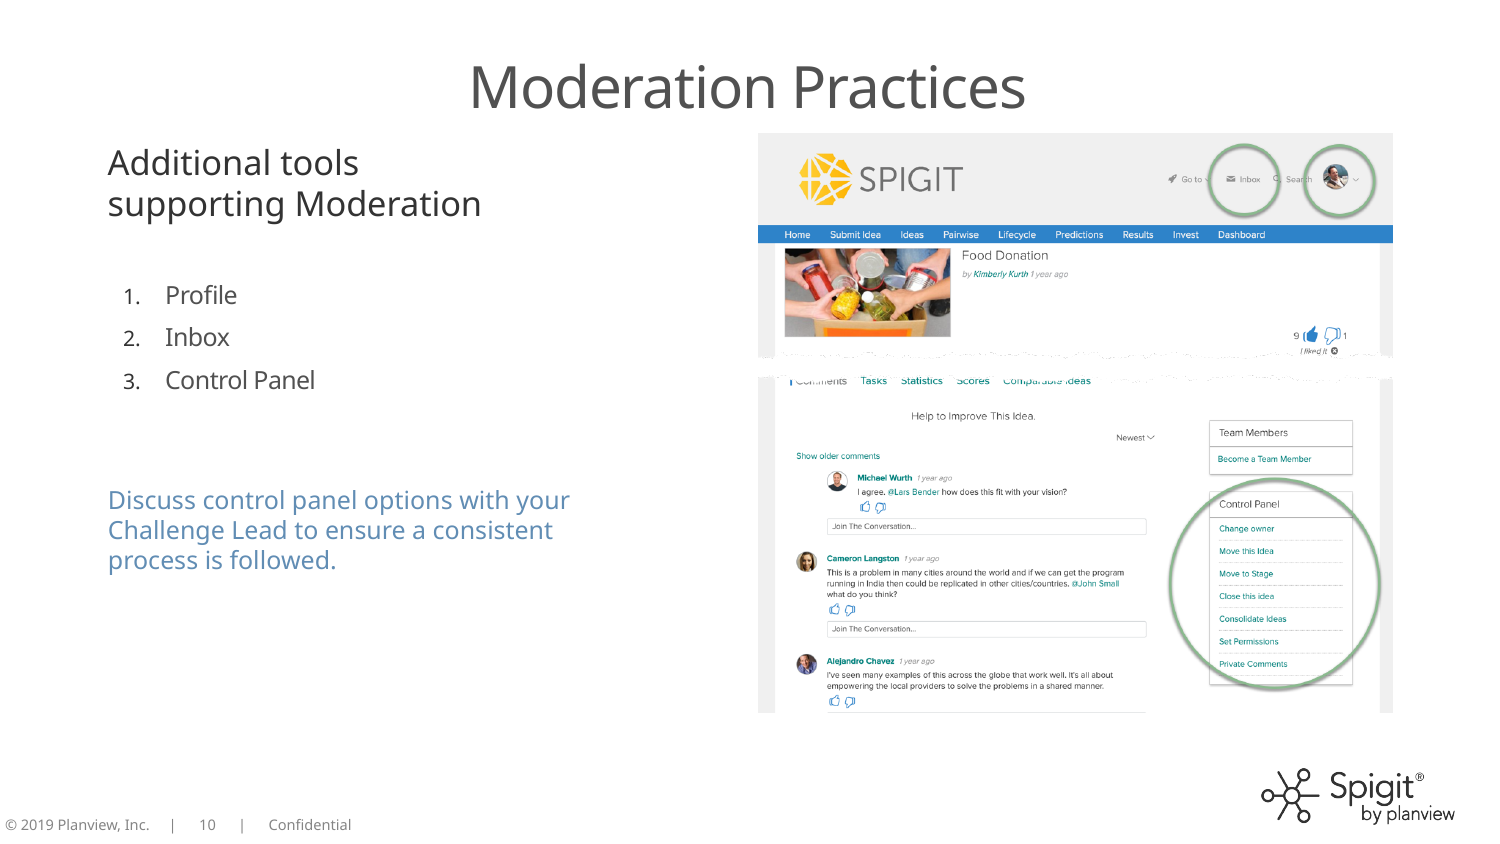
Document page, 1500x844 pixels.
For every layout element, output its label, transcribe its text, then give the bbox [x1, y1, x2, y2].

text_box Additional tools supporting Moderation [107, 141, 530, 224]
picture [758, 132, 1393, 714]
text_box Discuss control panel options with your Challenge Lead to ensure a consistent process is followed. [107, 484, 583, 575]
list Profile Inbox Control Panel [107, 264, 696, 422]
picture [1261, 768, 1455, 825]
title Moderation Practices [55, 47, 1440, 134]
